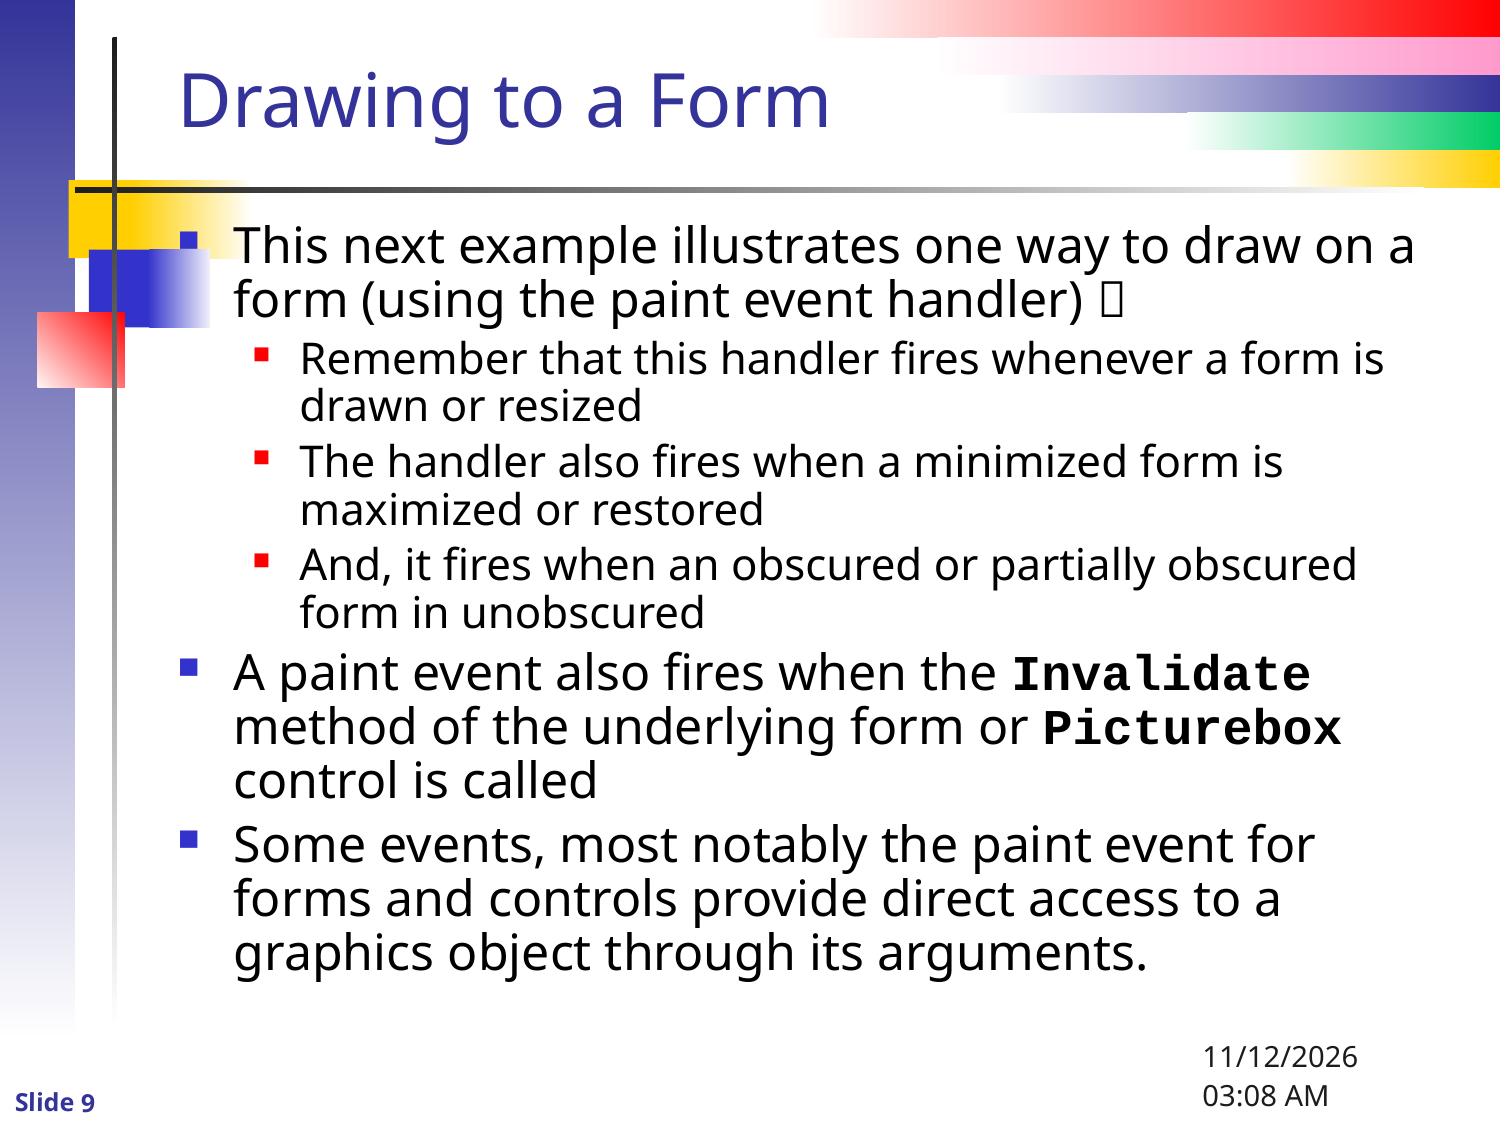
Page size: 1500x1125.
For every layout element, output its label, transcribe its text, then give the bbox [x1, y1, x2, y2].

list This next example illustrates one way to draw on a form (using the paint event handler)  Remember that this handler fires whenever a form is drawn or resized The handler also fires when a minimized form is maximized or restored And, it fires when an obscured or partially obscured form in unobscured A paint event also fires when the Invalidate method of the underlying form or Picturebox control is called Some events, most notably the paint event for forms and controls provide direct access to a graphics object through its arguments. [162, 212, 1469, 1006]
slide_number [1187, 1050, 1500, 1125]
title Drawing to a Form [162, 37, 1466, 150]
